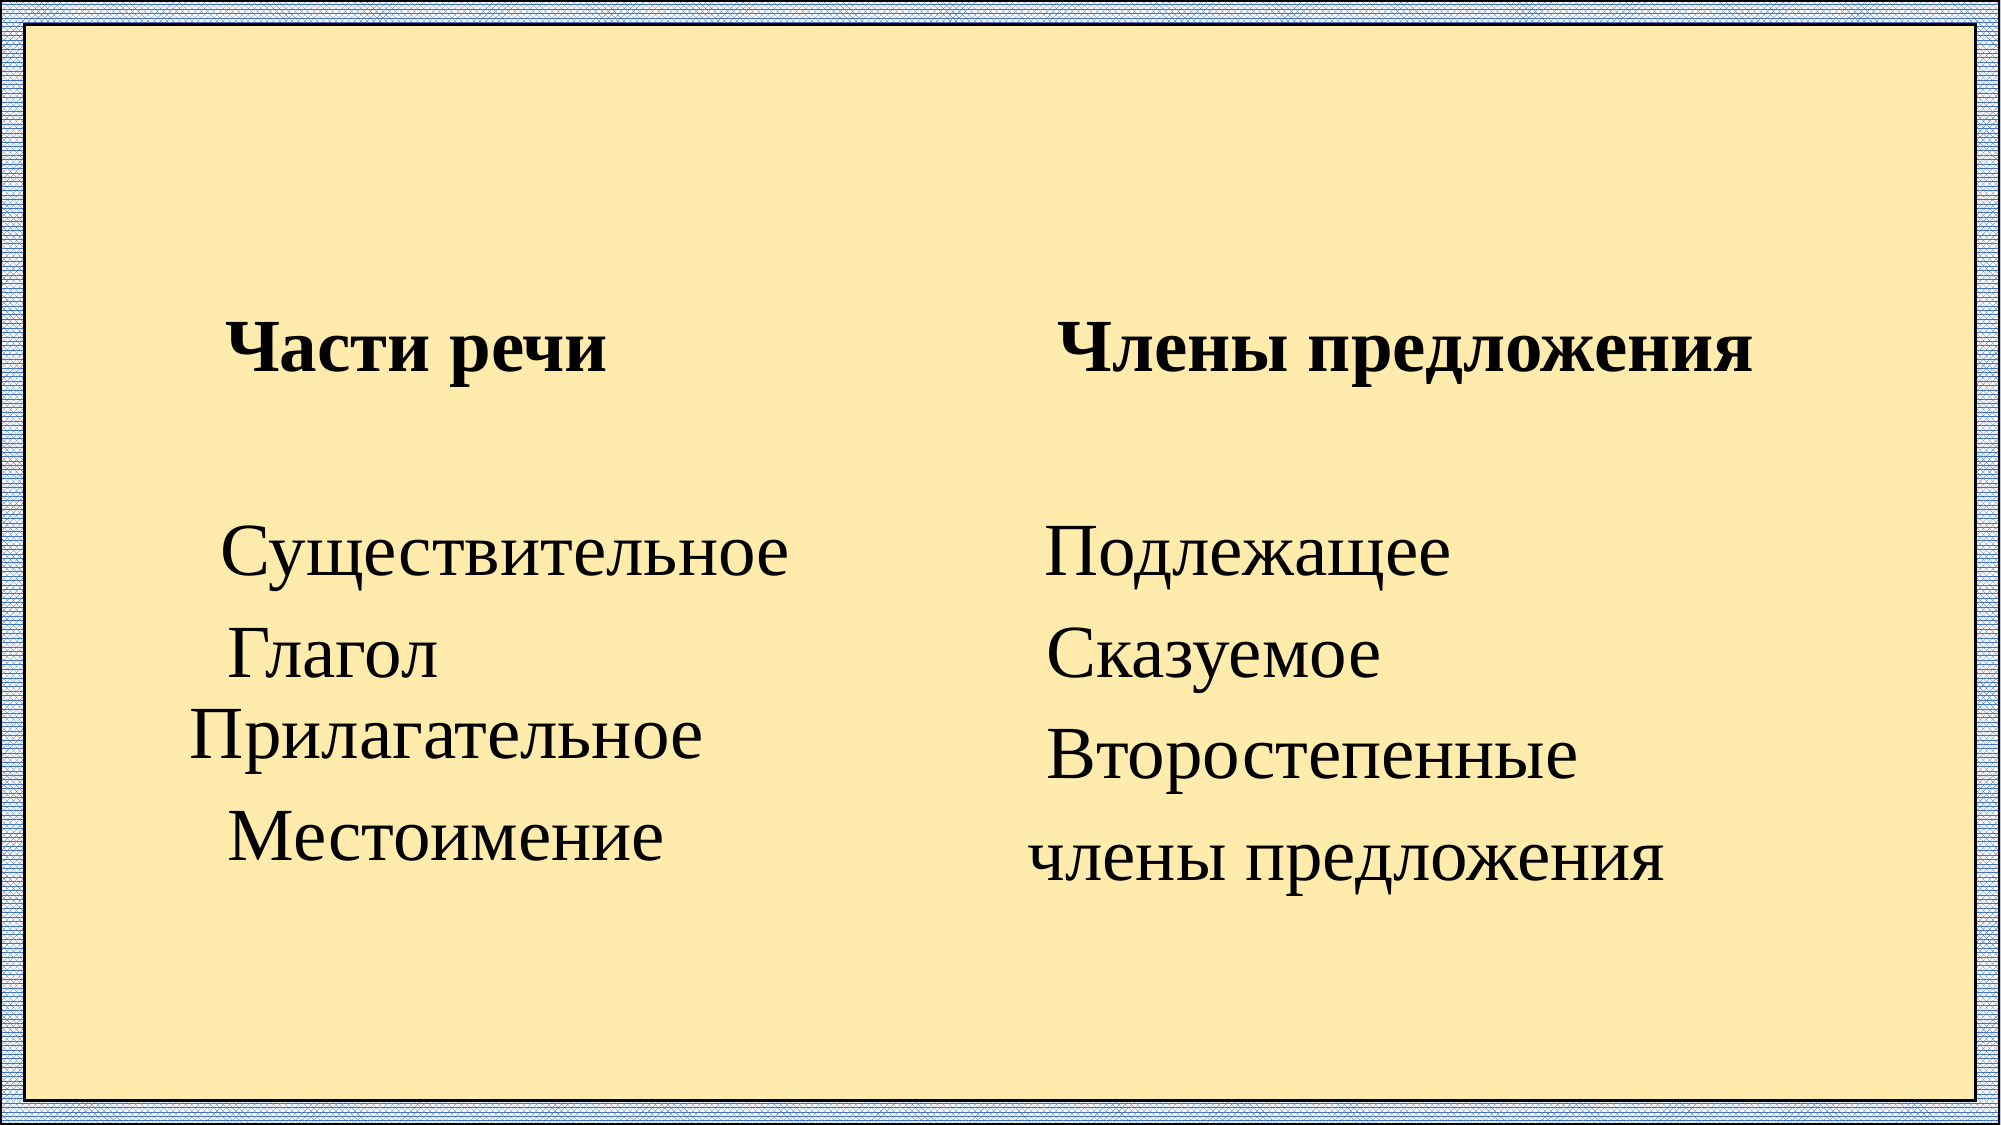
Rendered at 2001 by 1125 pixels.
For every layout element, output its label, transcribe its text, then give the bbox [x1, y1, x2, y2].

list Части речи Существительное Глагол Прилагательное Местоимение [137, 299, 988, 1014]
list Члены предложения Подлежащее Сказуемое Второстепенные члены предложения [1012, 299, 1863, 1014]
